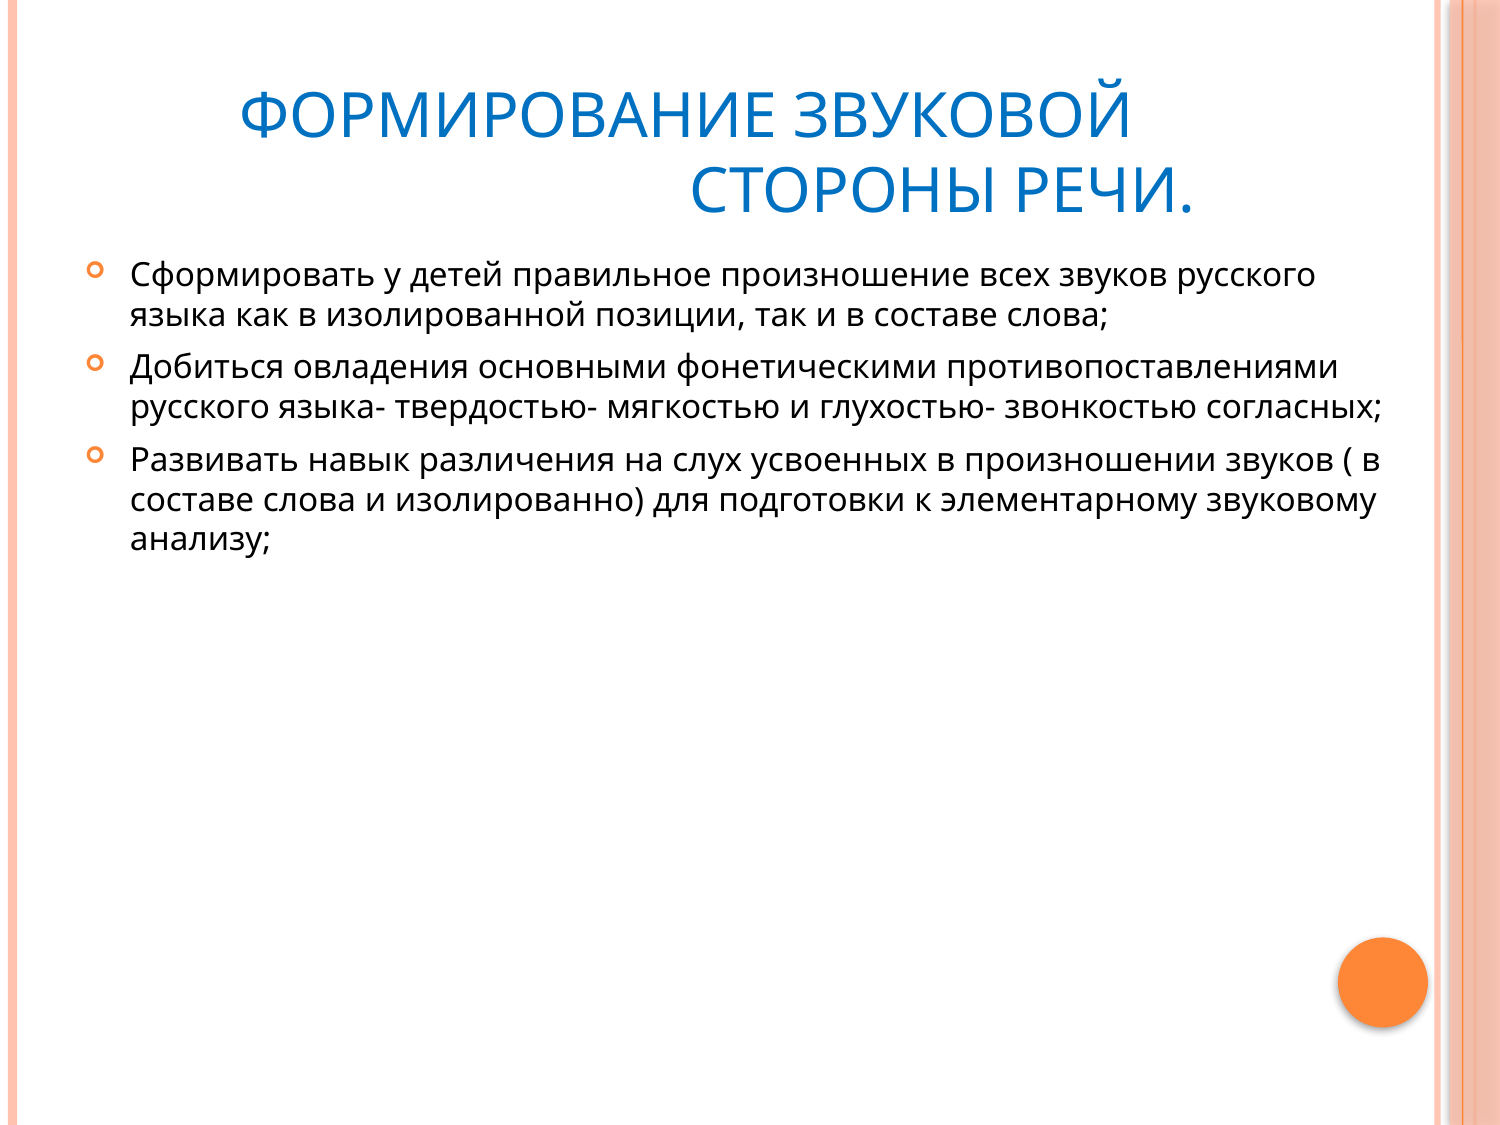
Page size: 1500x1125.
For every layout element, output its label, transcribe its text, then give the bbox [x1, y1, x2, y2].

title Формирование звуковой стороны речи. [75, 45, 1300, 233]
list Сформировать у детей правильное произношение всех звуков русского языка как в изолированной позиции, так и в составе слова; Добиться овладения основными фонетическими противопоставлениями русского языка- твердостью- мягкостью и глухостью- звонкостью согласных; Развивать навык различения на слух усвоенных в произношении звуков ( в составе слова и изолированно) для подготовки к элементарному звуковому анализу; [70, 246, 1421, 989]
